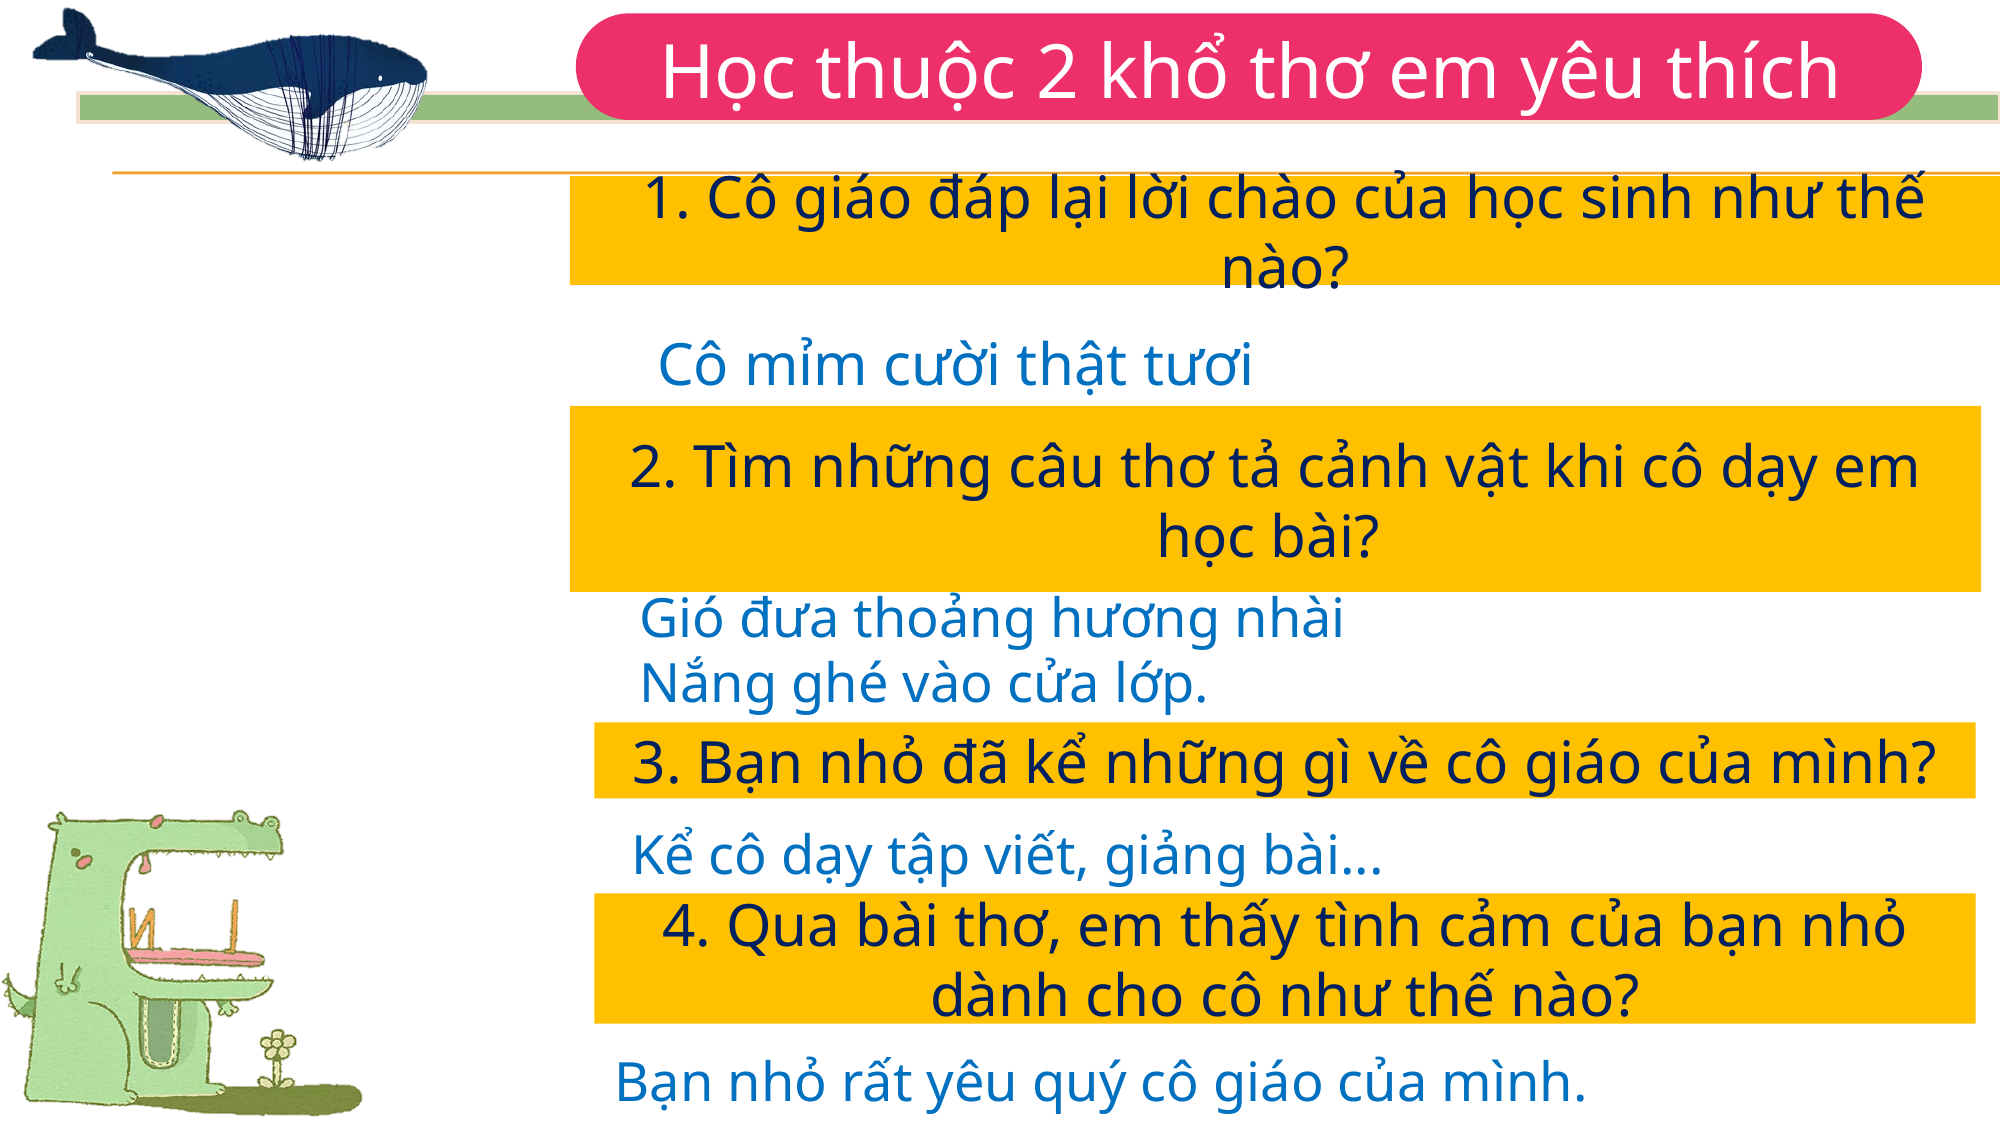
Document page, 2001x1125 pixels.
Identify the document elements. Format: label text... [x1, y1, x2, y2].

text_box 1. Cô giáo đáp lại lời chào của học sinh như thế nào? [568, 174, 2000, 287]
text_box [575, 13, 1923, 123]
text_box 2. Tìm những câu thơ tả cảnh vật khi cô dạy em học bài? [568, 404, 1983, 594]
text_box [532, 91, 566, 124]
text_box 3. Bạn nhỏ đã kể những gì về cô giáo của mình? [592, 720, 1978, 801]
picture [0, 0, 523, 177]
text_box [1931, 91, 2000, 124]
text_box 4. Qua bài thơ, em thấy tình cảm của bạn nhỏ dành cho cô như thế nào? [592, 891, 1978, 1026]
text_box Cô mỉm cười thật tươi [642, 284, 1768, 404]
text_box Bạn nhỏ rất yêu quý cô giáo của mình. [599, 1007, 1726, 1120]
picture [0, 772, 384, 1123]
text_box Gió đưa thoảng hương nhài Nắng ghé vào cửa lớp. [624, 576, 1750, 720]
text_box Kể cô dạy tập viết, giảng bài... [615, 779, 1742, 891]
